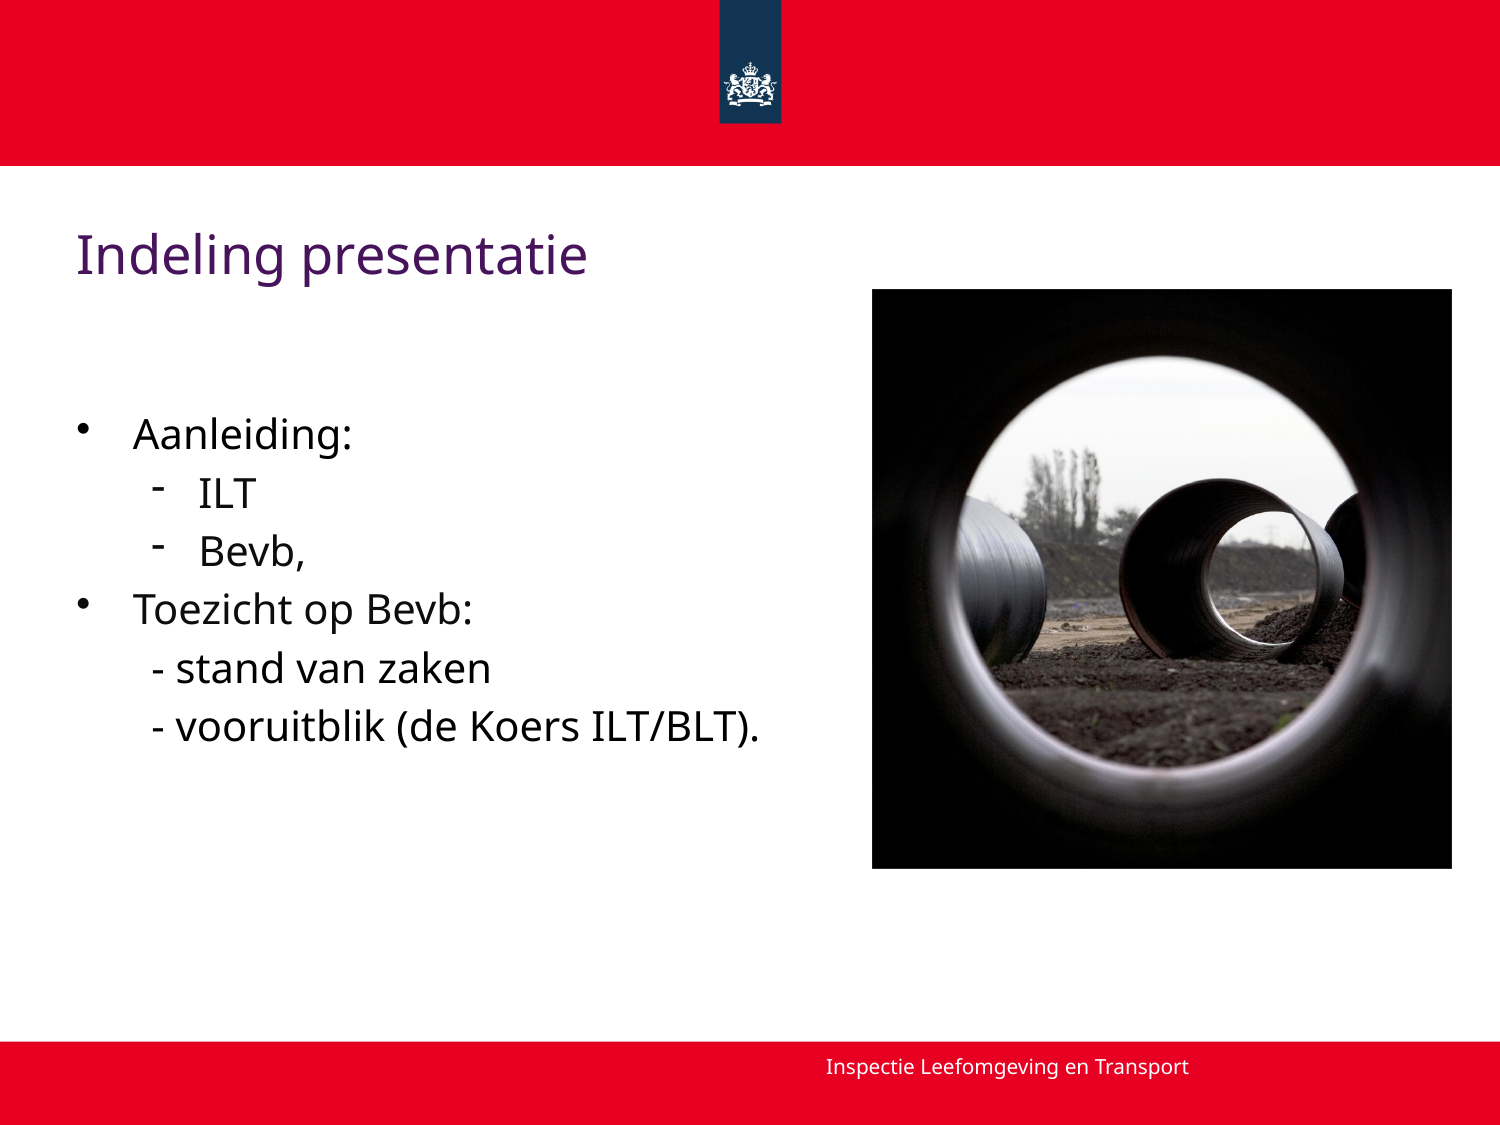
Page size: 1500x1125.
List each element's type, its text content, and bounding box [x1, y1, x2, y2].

picture [872, 289, 1453, 869]
picture [717, 0, 783, 125]
list Aanleiding: ILT Bevb, Toezicht op Bevb: - stand van zaken - vooruitblik (de Koers ILT/BLT). [76, 349, 1455, 1029]
title Indeling presentatie [76, 212, 1455, 294]
